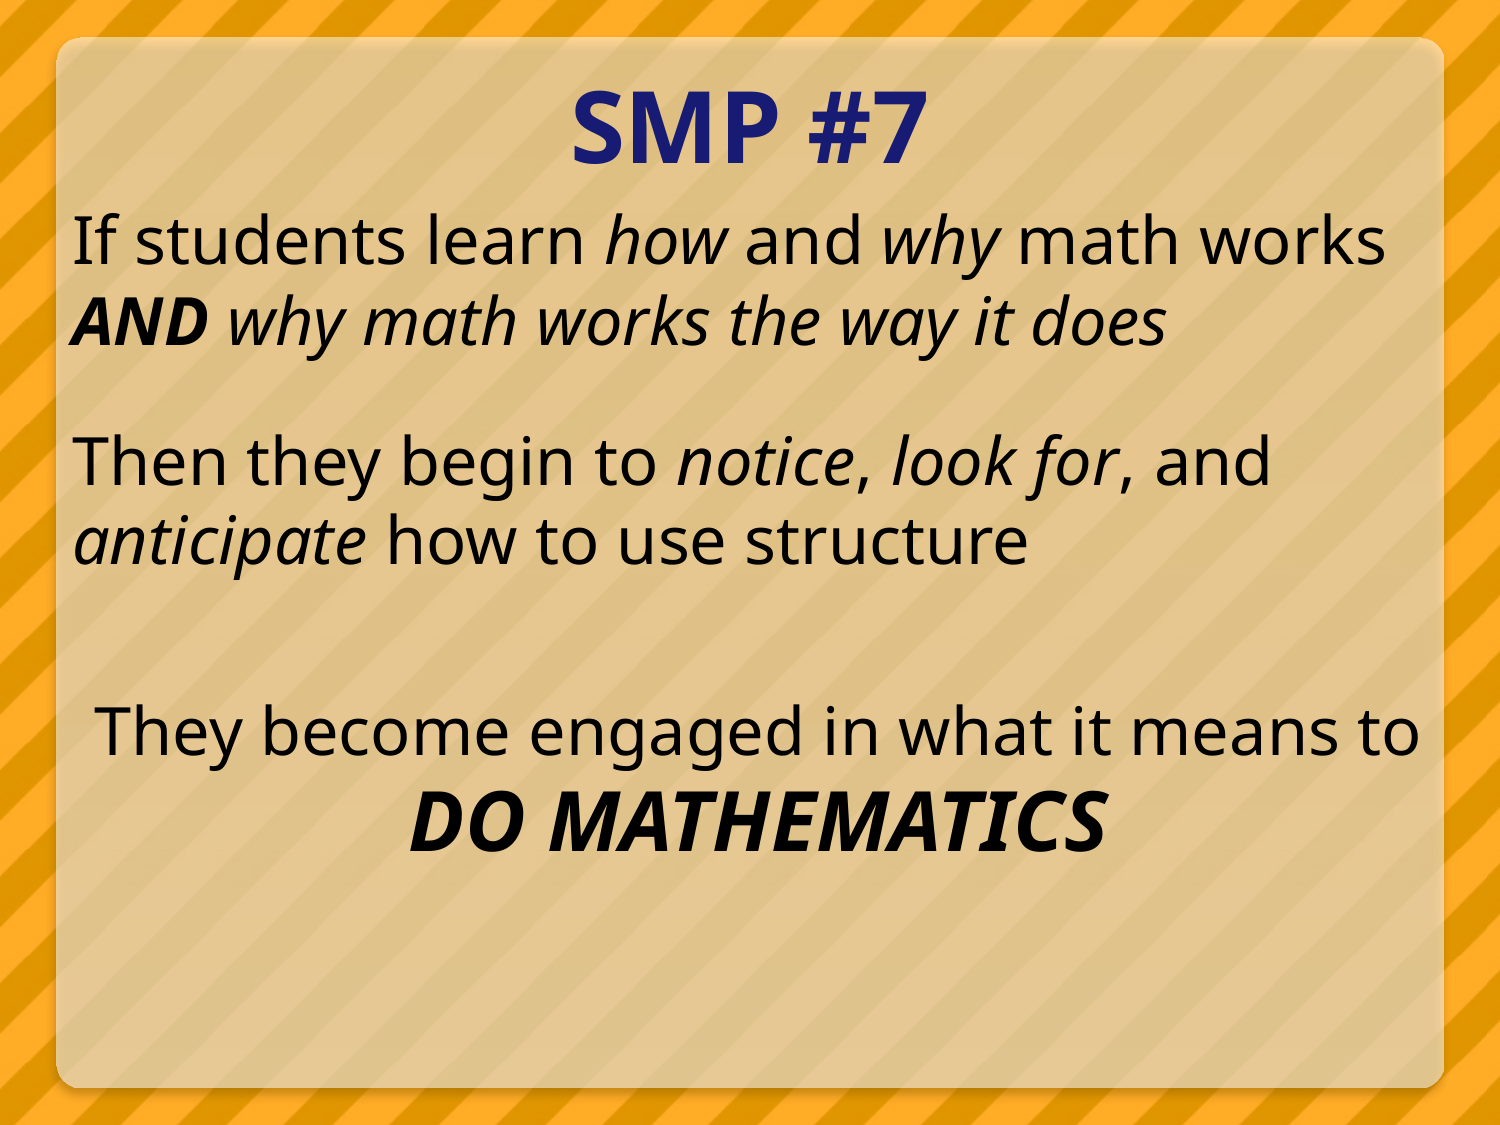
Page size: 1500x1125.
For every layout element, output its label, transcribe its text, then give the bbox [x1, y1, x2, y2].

text_box SMP #7 [74, 3, 1425, 191]
list If students learn how and why math works AND why math works the way it does Then they begin to notice, look for, and anticipate how to use structure They become engaged in what it means to DO MATHEMATICS [34, 190, 1454, 1088]
